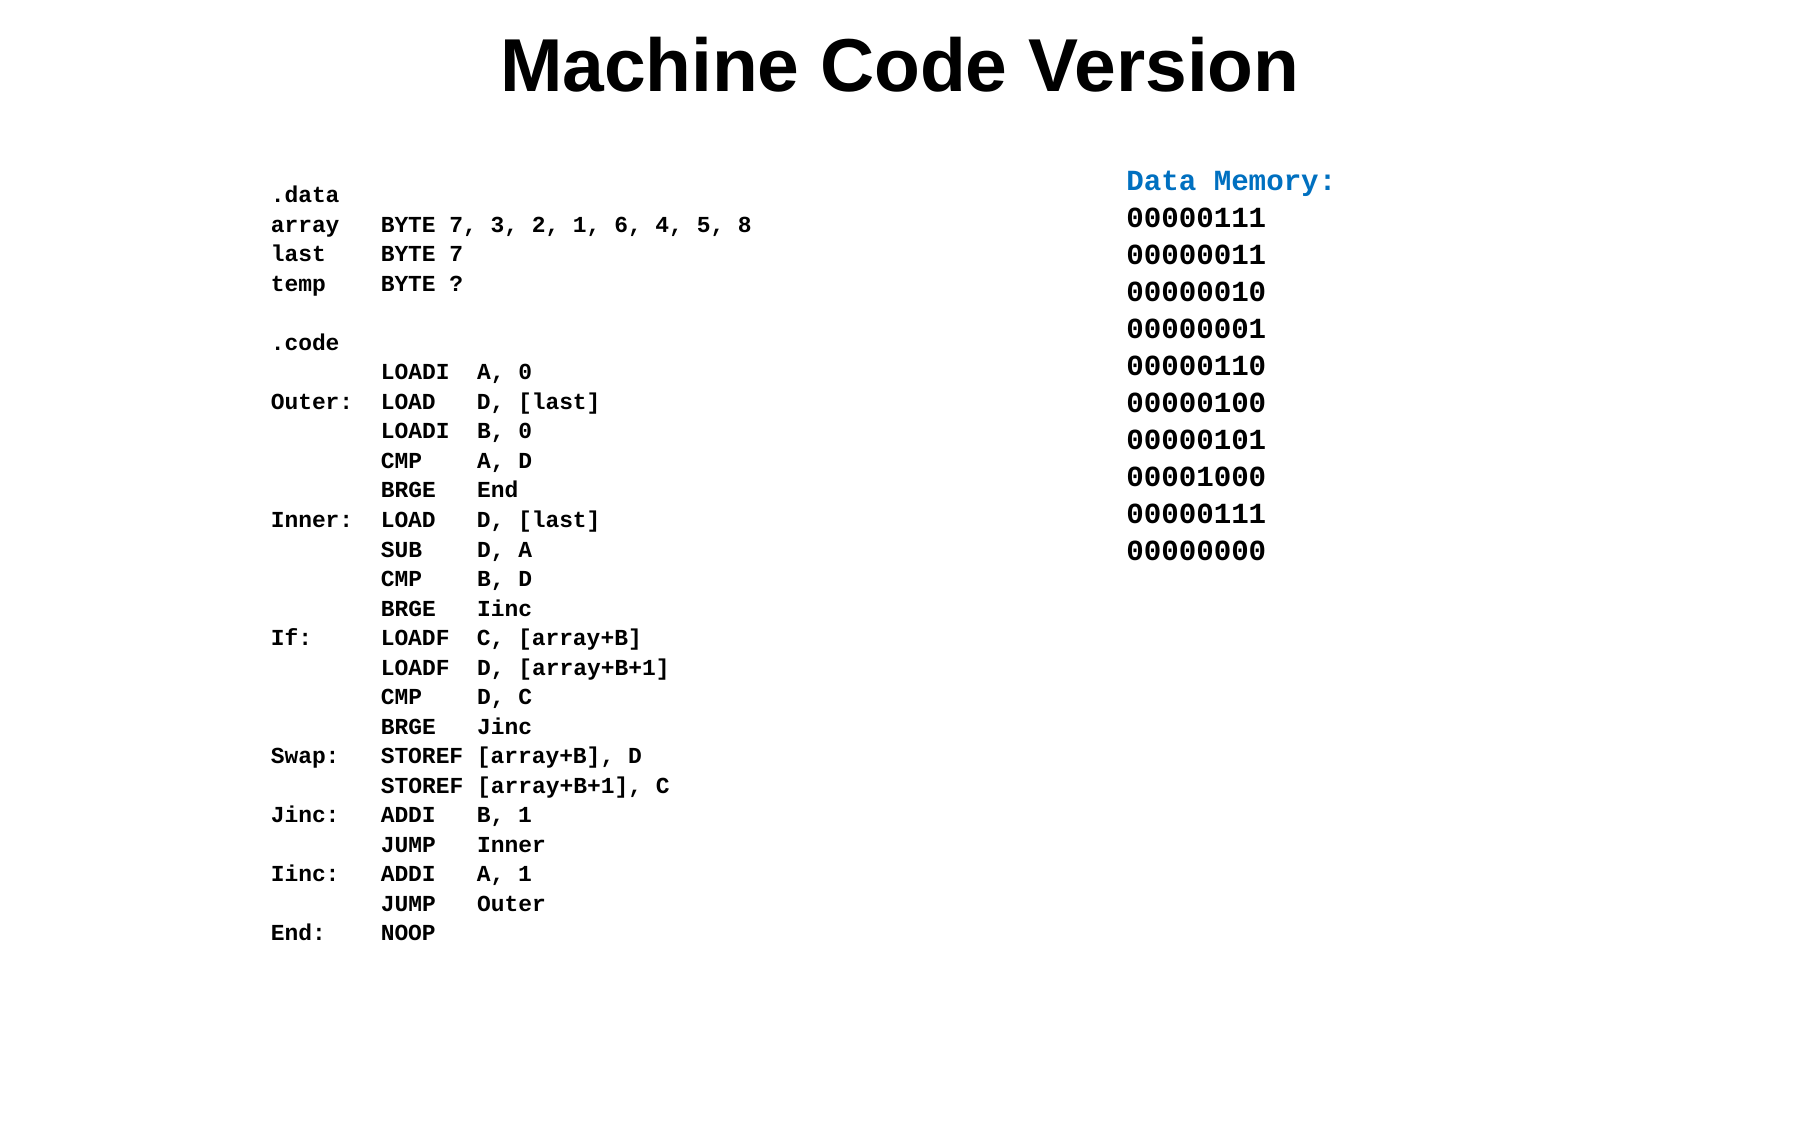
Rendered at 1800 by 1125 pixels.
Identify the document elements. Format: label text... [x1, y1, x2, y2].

list Data Memory: 00000111 00000011 00000010 00000001 00000110 00000100 00000101 00001000 00000111 00000000 [1086, 146, 1538, 1116]
title Machine Code Version [150, 1, 1650, 114]
text_box .data array BYTE 7, 3, 2, 1, 6, 4, 5, 8 last BYTE 7 temp BYTE ? .code LOADI A, 0 Outer: LOAD D, [last] LOADI B, 0 CMP A, D BRGE End Inner: LOAD D, [last] SUB D, A CMP B, D BRGE Iinc If: LOADF C, [array+B] LOADF D, [array+B+1] CMP D, C BRGE Jinc Swap: STOREF [array+B], D STOREF [array+B+1], C Jinc: ADDI B, 1 JUMP Inner Iinc: ADDI A, 1 JUMP Outer End: NOOP [230, 164, 812, 1068]
